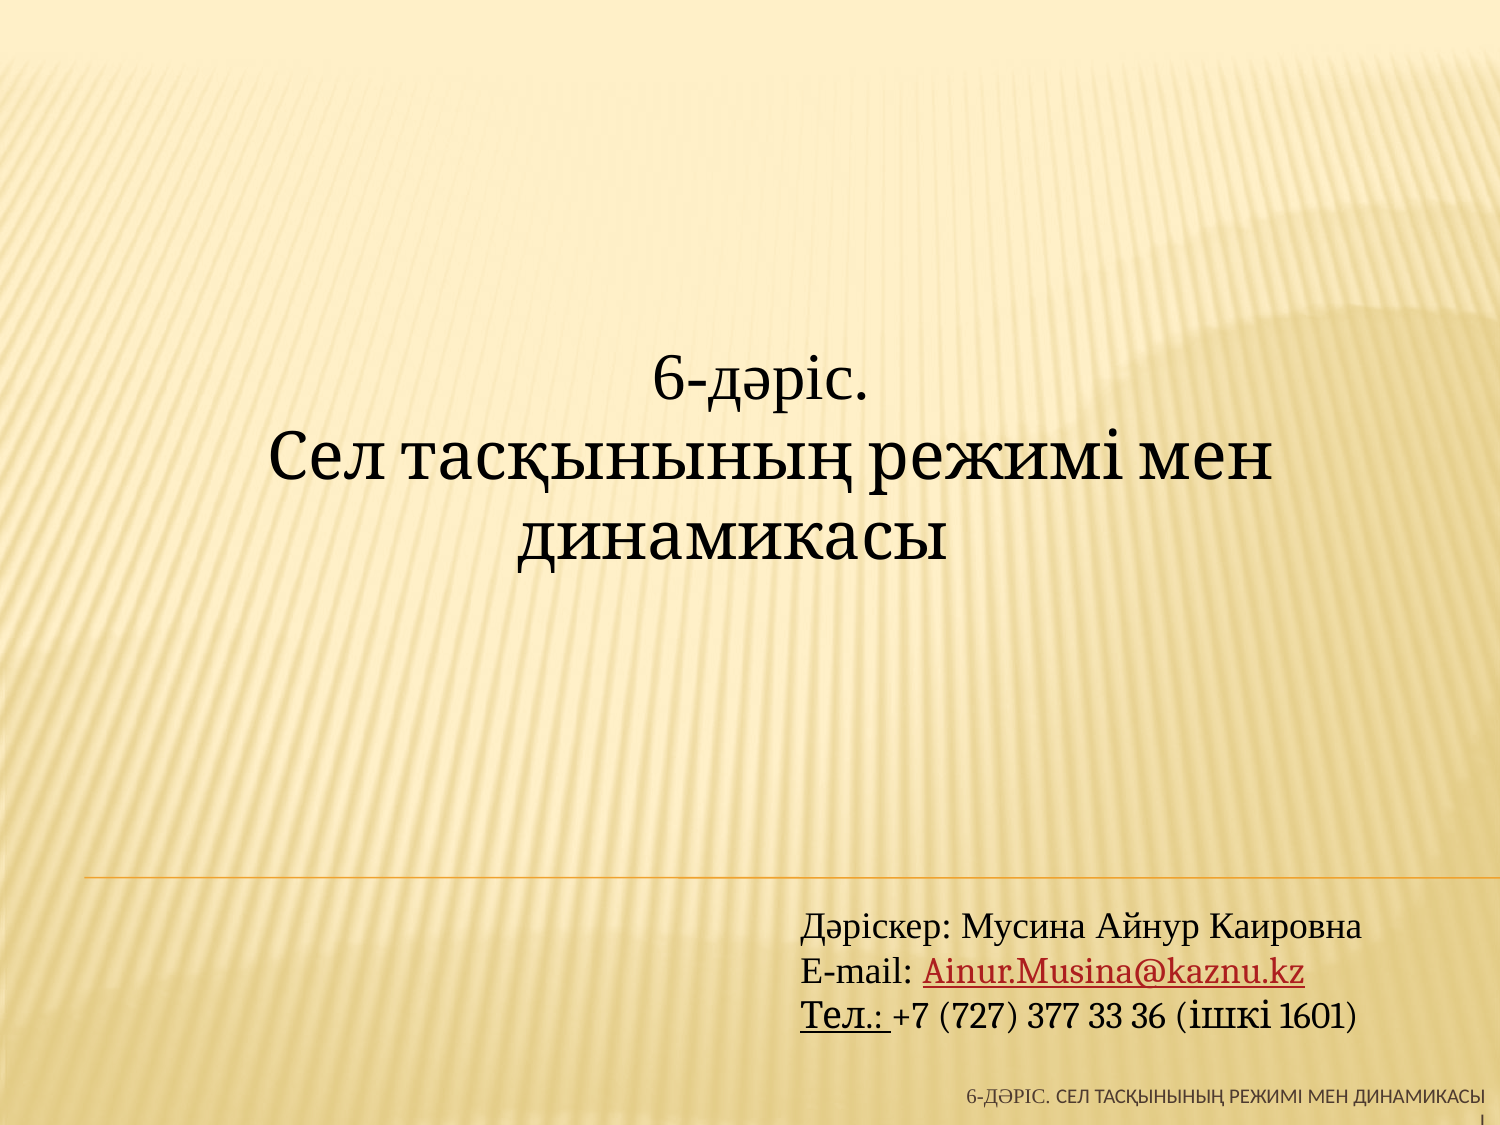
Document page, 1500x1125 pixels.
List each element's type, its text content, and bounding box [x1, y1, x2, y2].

title 6-дәріс. Сел тасқынының режимі мен динамикасы і [70, 1074, 1500, 1125]
text_box 6-дәріс. Сел тасқынының режимі мен динамикасы [68, 325, 1398, 581]
text_box Дәріскер: Мусина Айнур Каировна Е-mail: Ainur.Musina@kaznu.kz Тел.: +7 (727) 377 33 36 (ішкі 1601) [785, 893, 1500, 1043]
